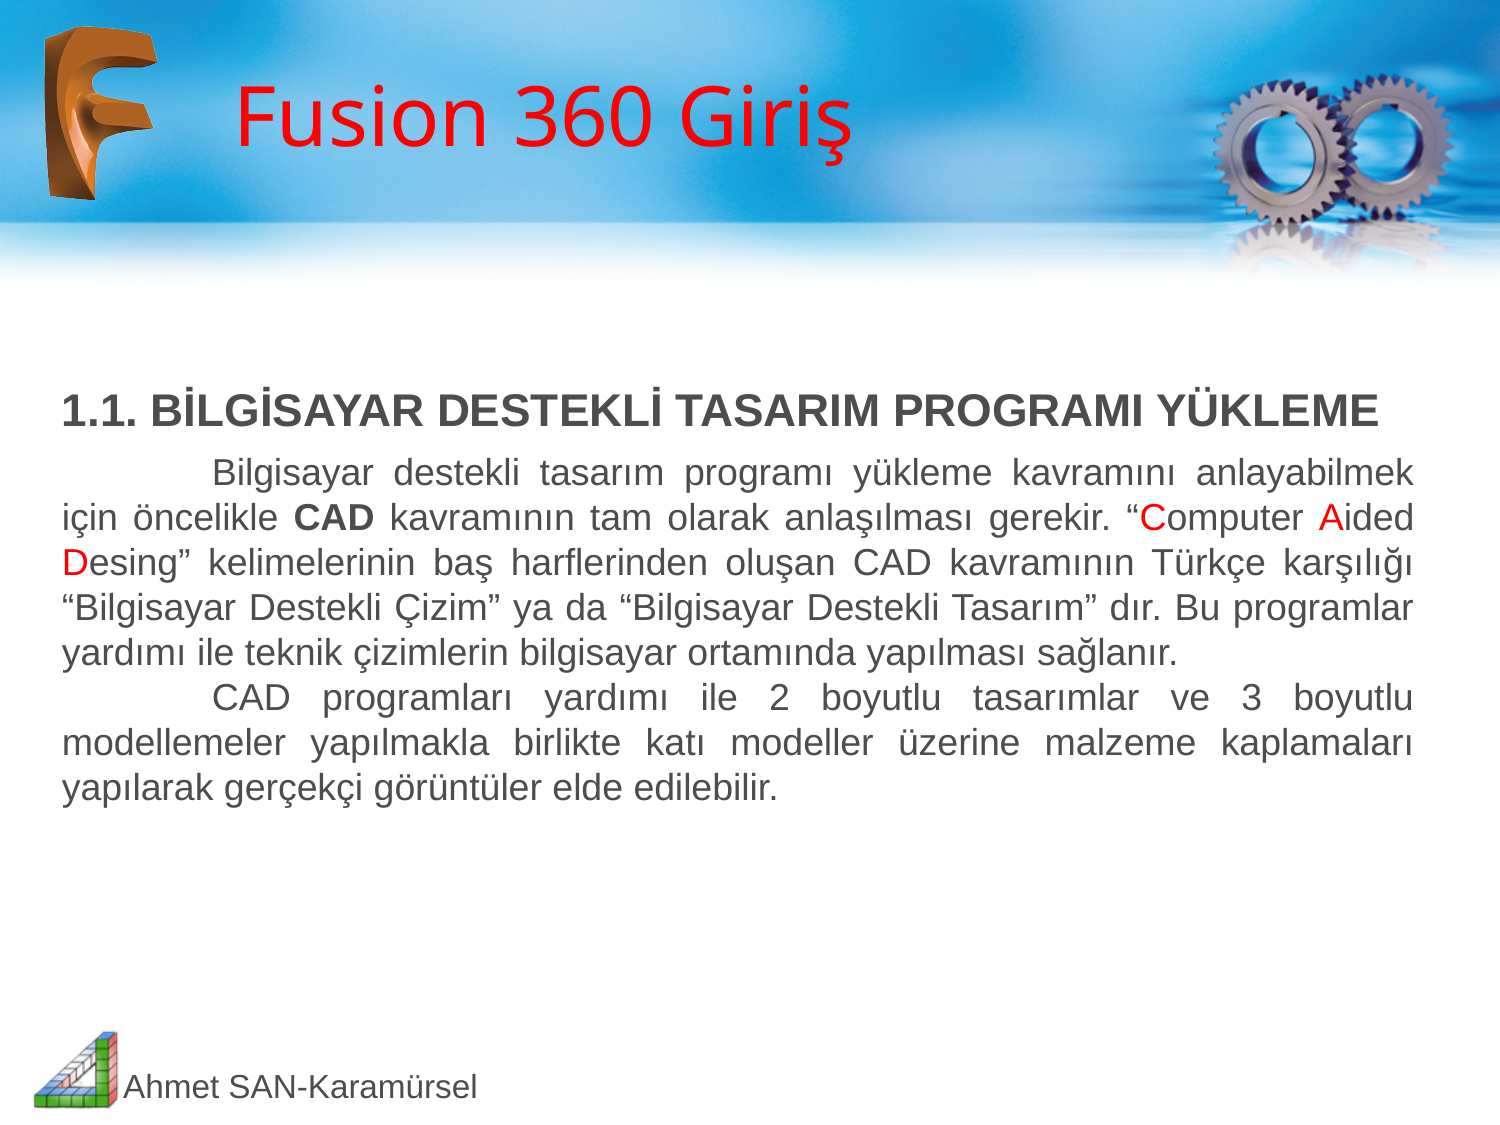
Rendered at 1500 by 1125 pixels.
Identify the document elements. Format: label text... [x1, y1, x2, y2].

text_box Ahmet SAN-Karamürsel [124, 1057, 494, 1113]
title Fusion 360 Giriş [218, 54, 1356, 172]
text_box 1.1. BİLGİSAYAR DESTEKLİ TASARIM PROGRAMI YÜKLEME Bilgisayar destekli tasarım programı yükleme kavramını anlayabilmek için öncelikle CAD kavramının tam olarak anlaşılması gerekir. “Computer Aided Desing” kelimelerinin baş harflerinden oluşan CAD kavramının Türkçe karşılığı “Bilgisayar Destekli Çizim” ya da “Bilgisayar Destekli Tasarım” dır. Bu programlar yardımı ile teknik çizimlerin bilgisayar ortamında yapılması sağlanır. CAD programları yardımı ile 2 boyutlu tasarımlar ve 3 boyutlu modellemeler yapılmakla birlikte katı modeller üzerine malzeme kaplamaları yapılarak gerçekçi görüntüler elde edilebilir. [47, 373, 1430, 816]
picture [0, 0, 1500, 1125]
